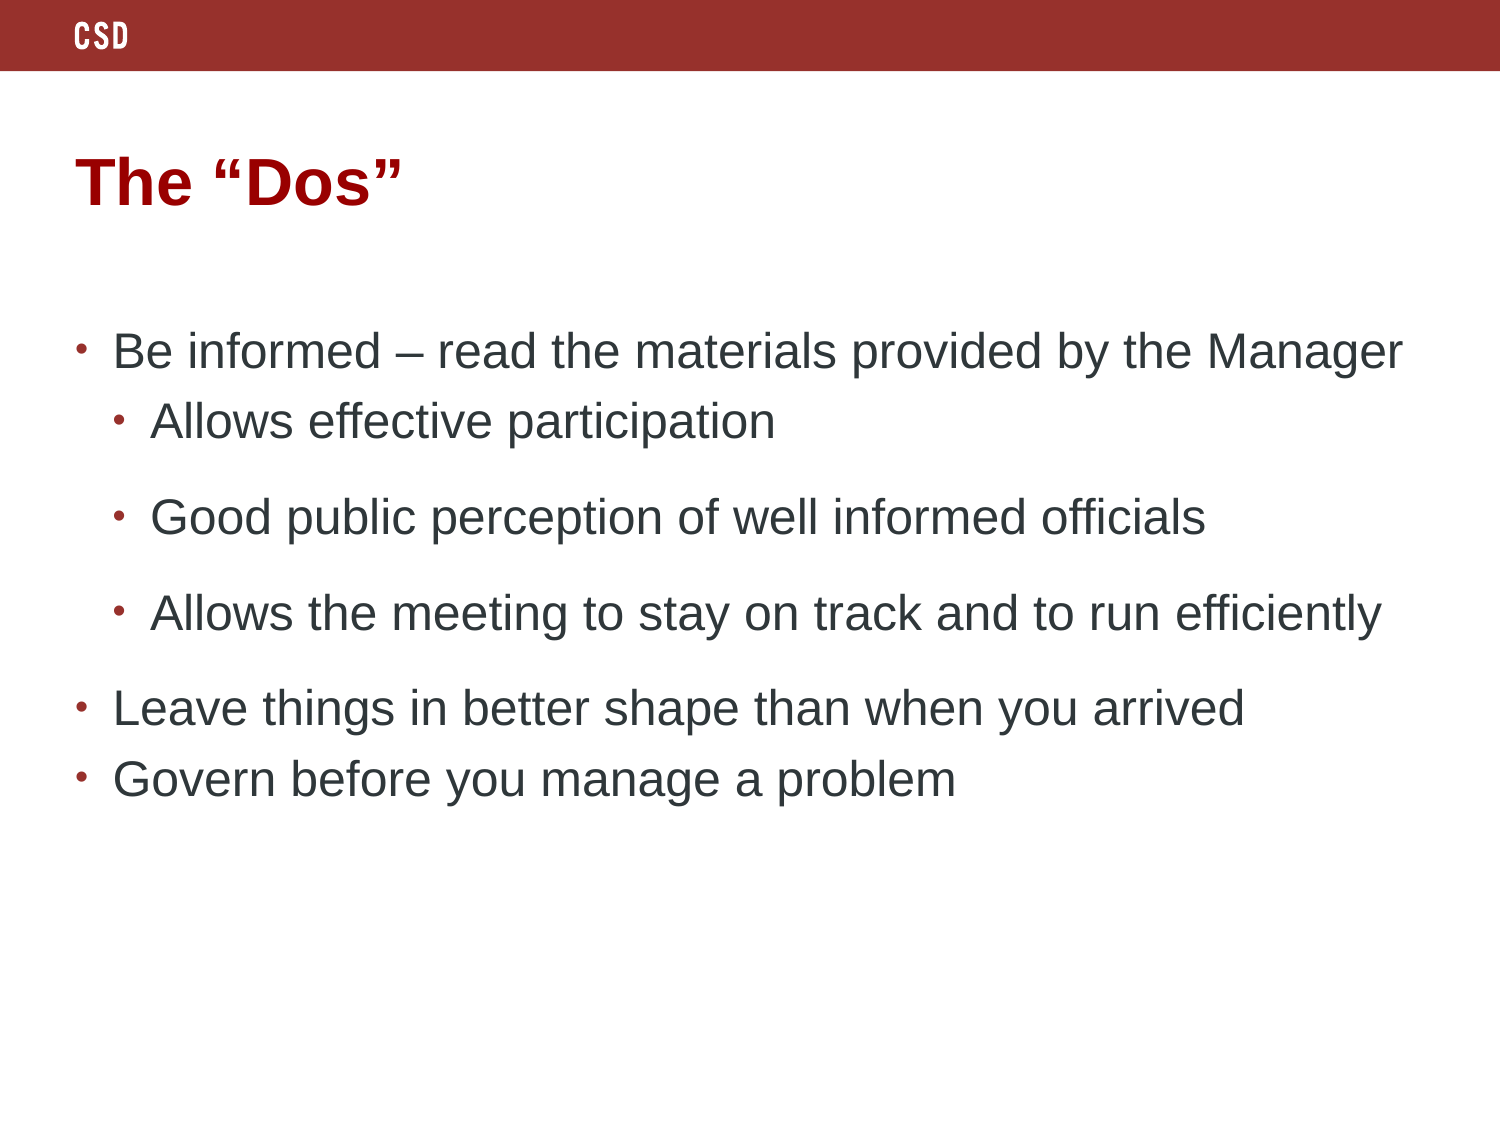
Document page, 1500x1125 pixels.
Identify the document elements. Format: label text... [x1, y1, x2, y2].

title The “Dos” [75, 75, 1425, 363]
list Be informed – read the materials provided by the Manager Allows effective participation Good public perception of well informed officials Allows the meeting to stay on track and to run efficiently Leave things in better shape than when you arrived Govern before you manage a problem [75, 363, 1425, 1006]
